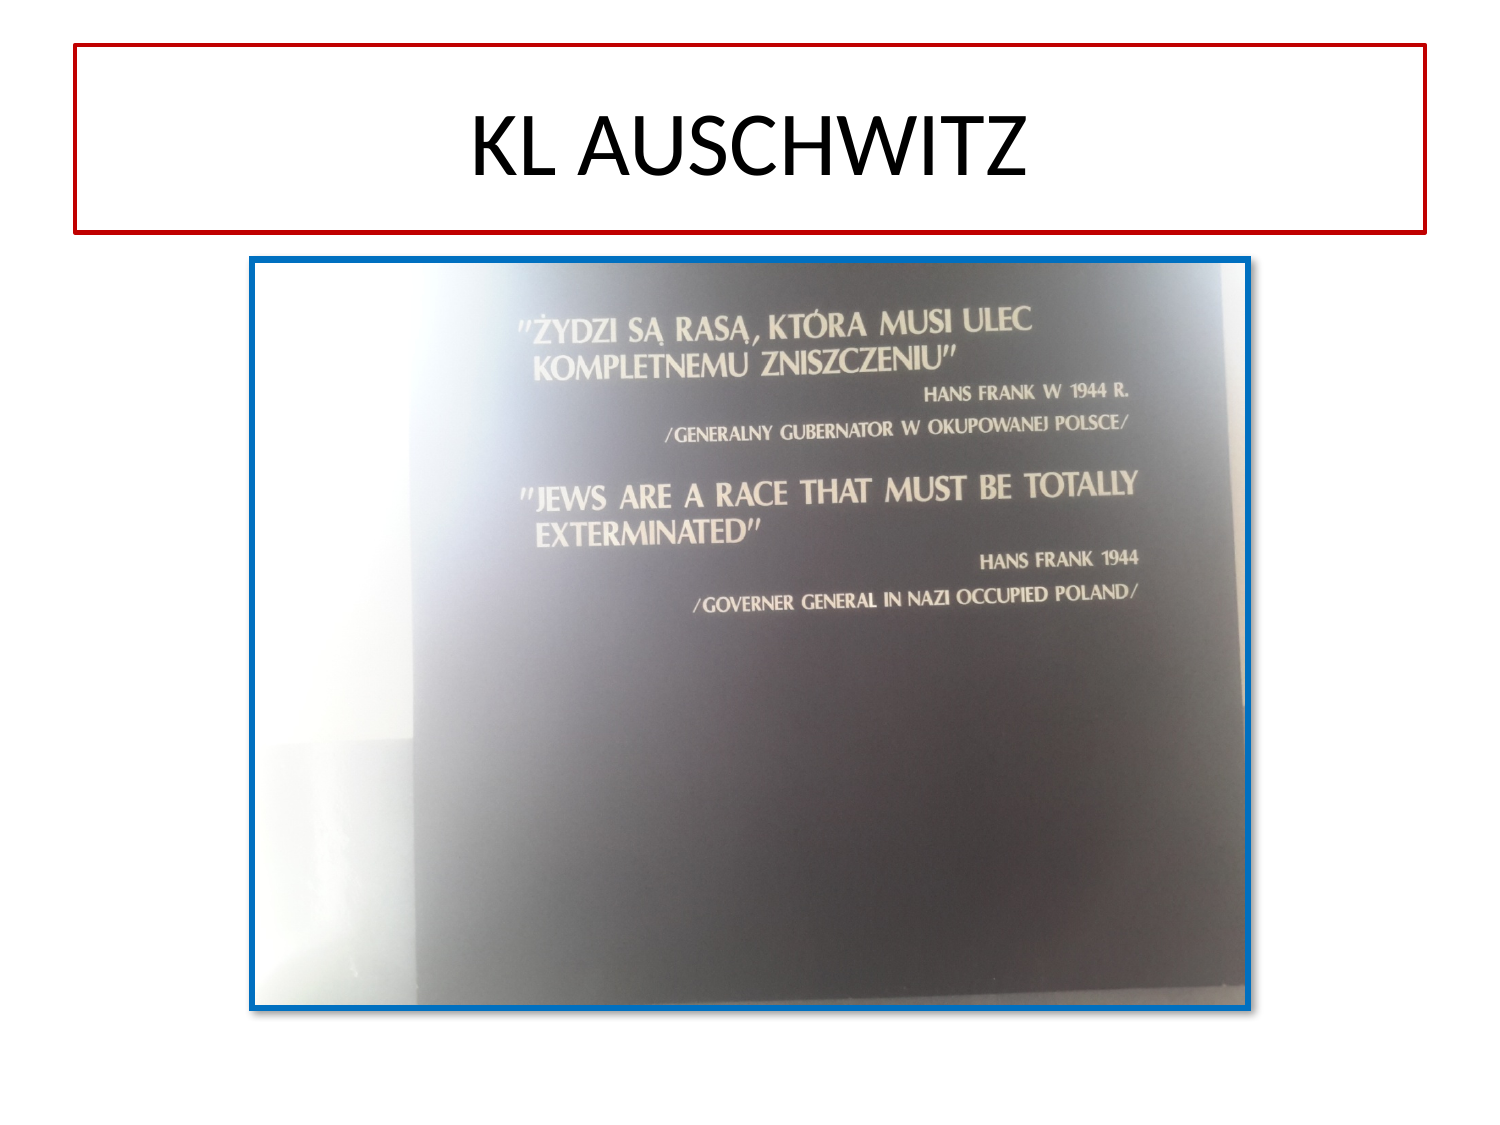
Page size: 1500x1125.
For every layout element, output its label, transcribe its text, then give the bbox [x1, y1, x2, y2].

title KL AUSCHWITZ [75, 45, 1425, 233]
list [254, 262, 1246, 1006]
